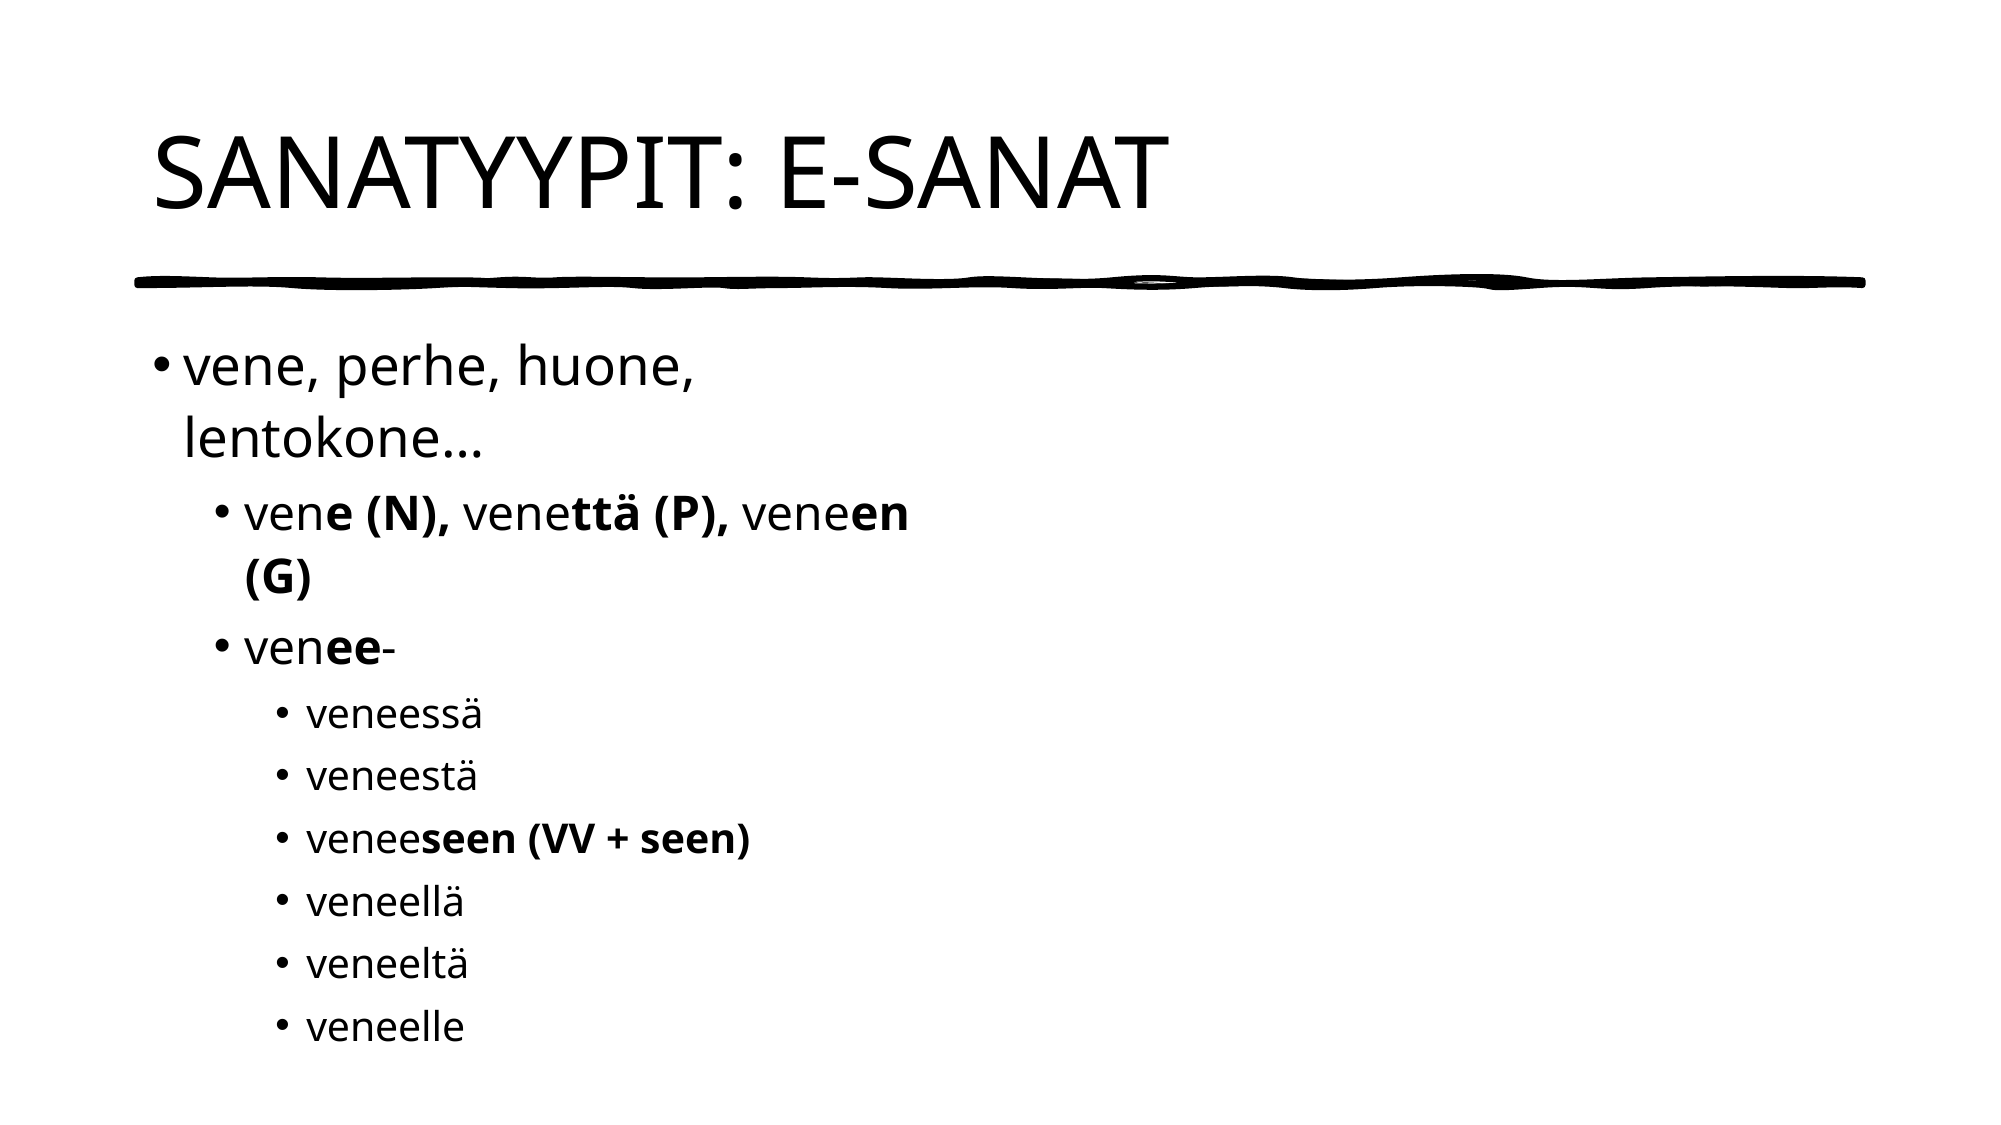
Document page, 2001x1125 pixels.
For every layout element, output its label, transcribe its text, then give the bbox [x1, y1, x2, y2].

title SANATYYPIT: E-SANAT [137, 59, 1863, 278]
list vene, perhe, huone, lentokone… vene (N), venettä (P), veneen (G) venee- veneessä veneestä veneeseen (VV + seen) veneellä veneeltä veneelle [137, 316, 988, 1066]
